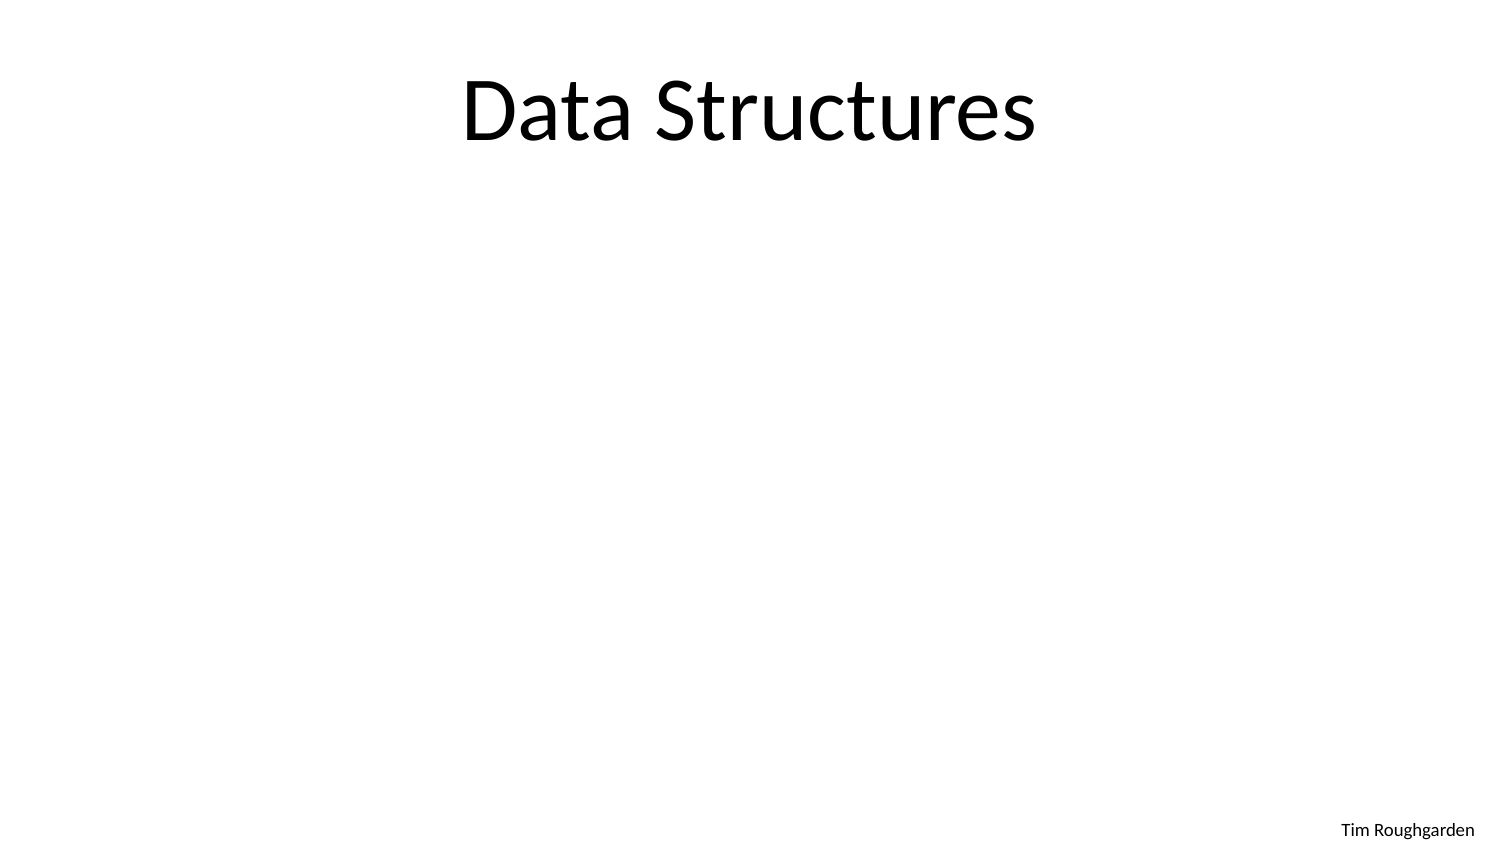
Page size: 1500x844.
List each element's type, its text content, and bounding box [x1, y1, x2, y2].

title Data Structures [75, 33, 1425, 175]
